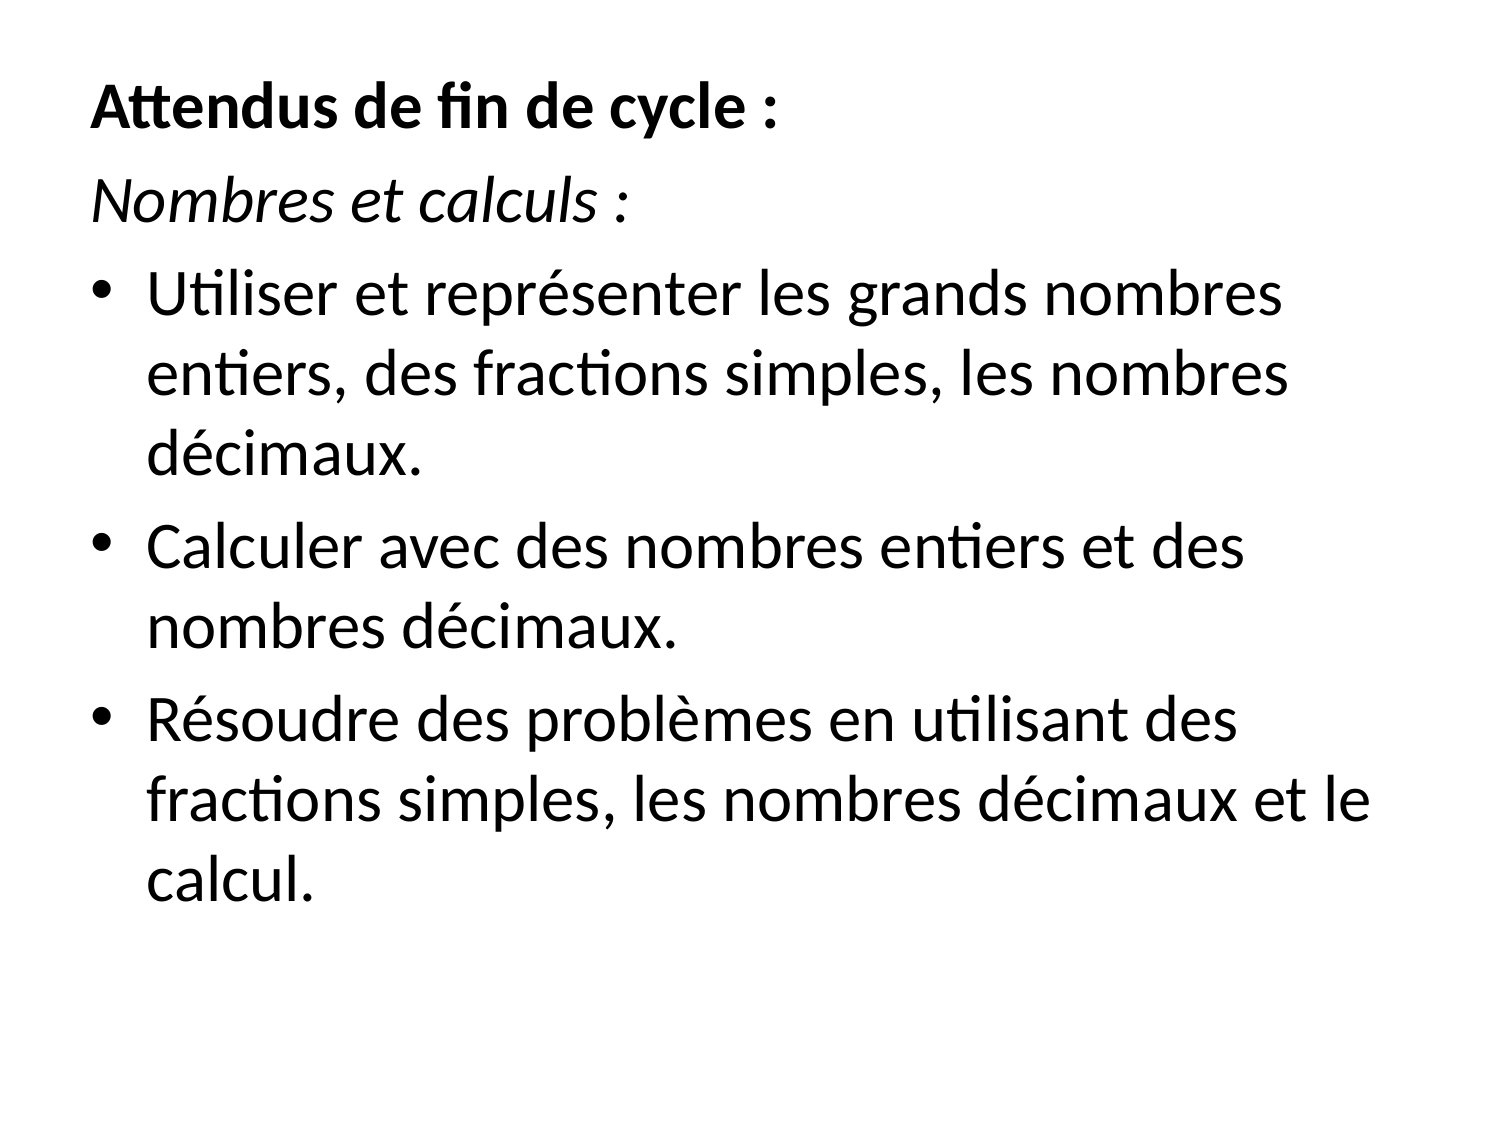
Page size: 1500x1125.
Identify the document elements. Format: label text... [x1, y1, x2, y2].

list Attendus de fin de cycle : Nombres et calculs : Utiliser et représenter les grands nombres entiers, des fractions simples, les nombres décimaux. Calculer avec des nombres entiers et des nombres décimaux. Résoudre des problèmes en utilisant des fractions simples, les nombres décimaux et le calcul. [75, 54, 1425, 1005]
